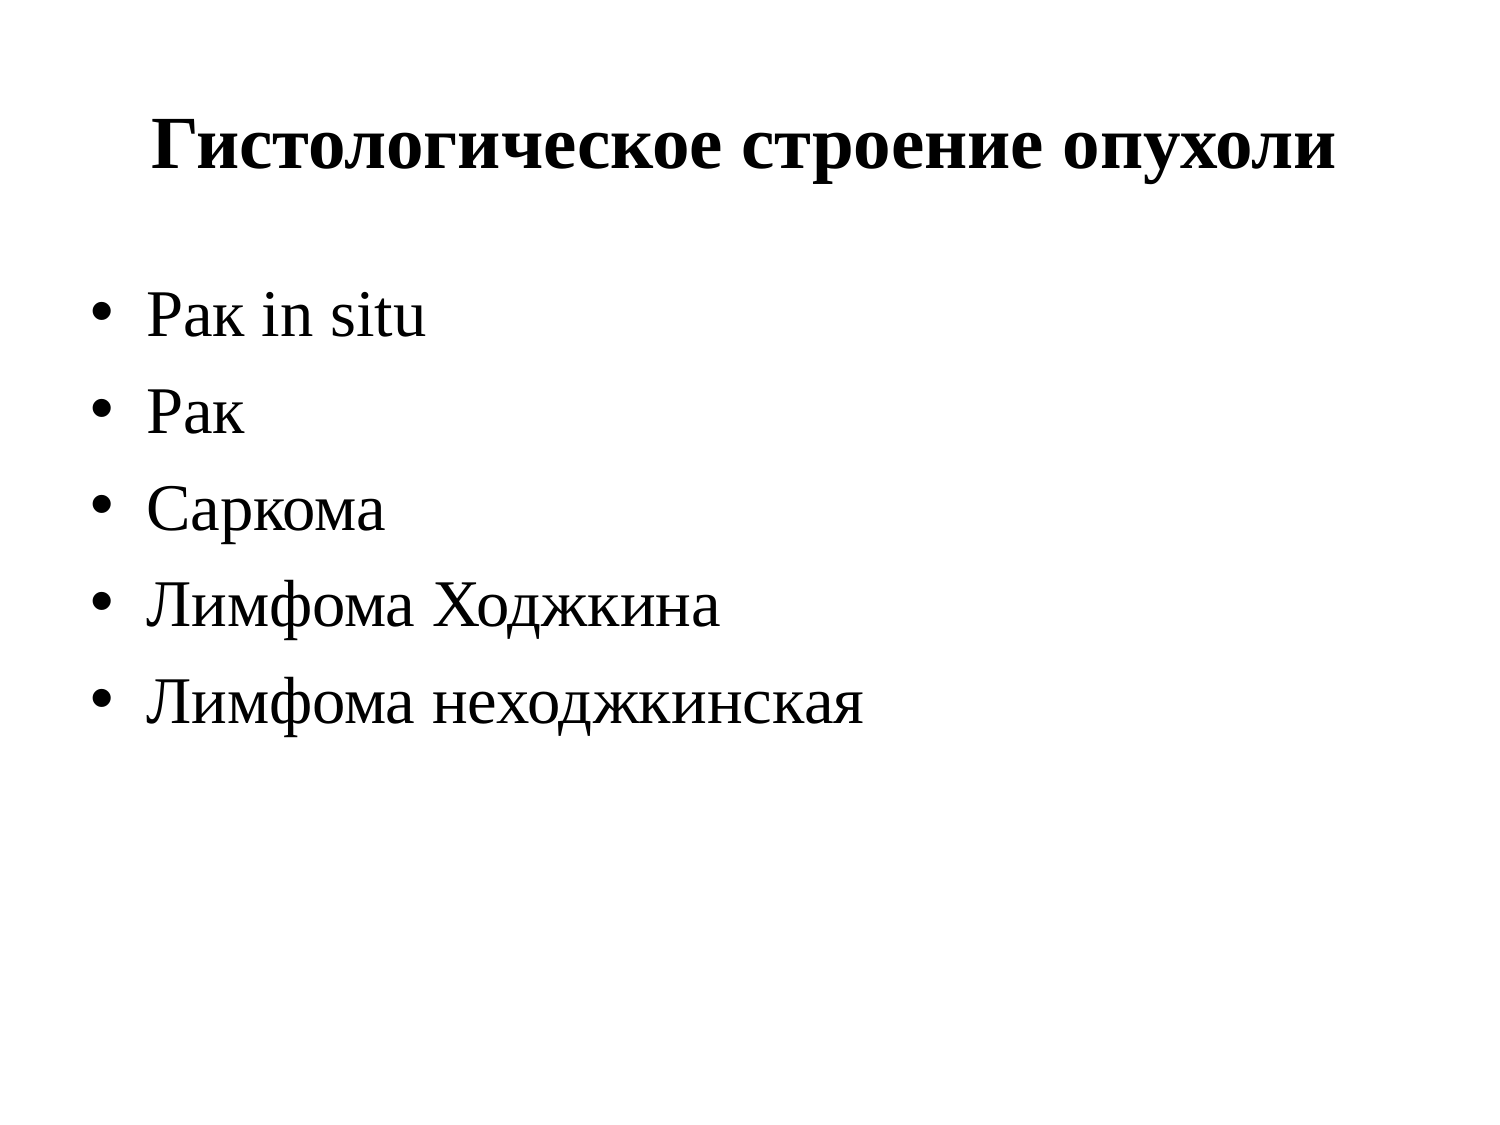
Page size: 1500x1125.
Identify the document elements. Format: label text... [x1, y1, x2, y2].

text_box Рак in situ Рак Саркома Лимфома Ходжкина Лимфома неходжкинская [87, 251, 876, 738]
title Гистологическое строение опухоли [149, 91, 1350, 282]
